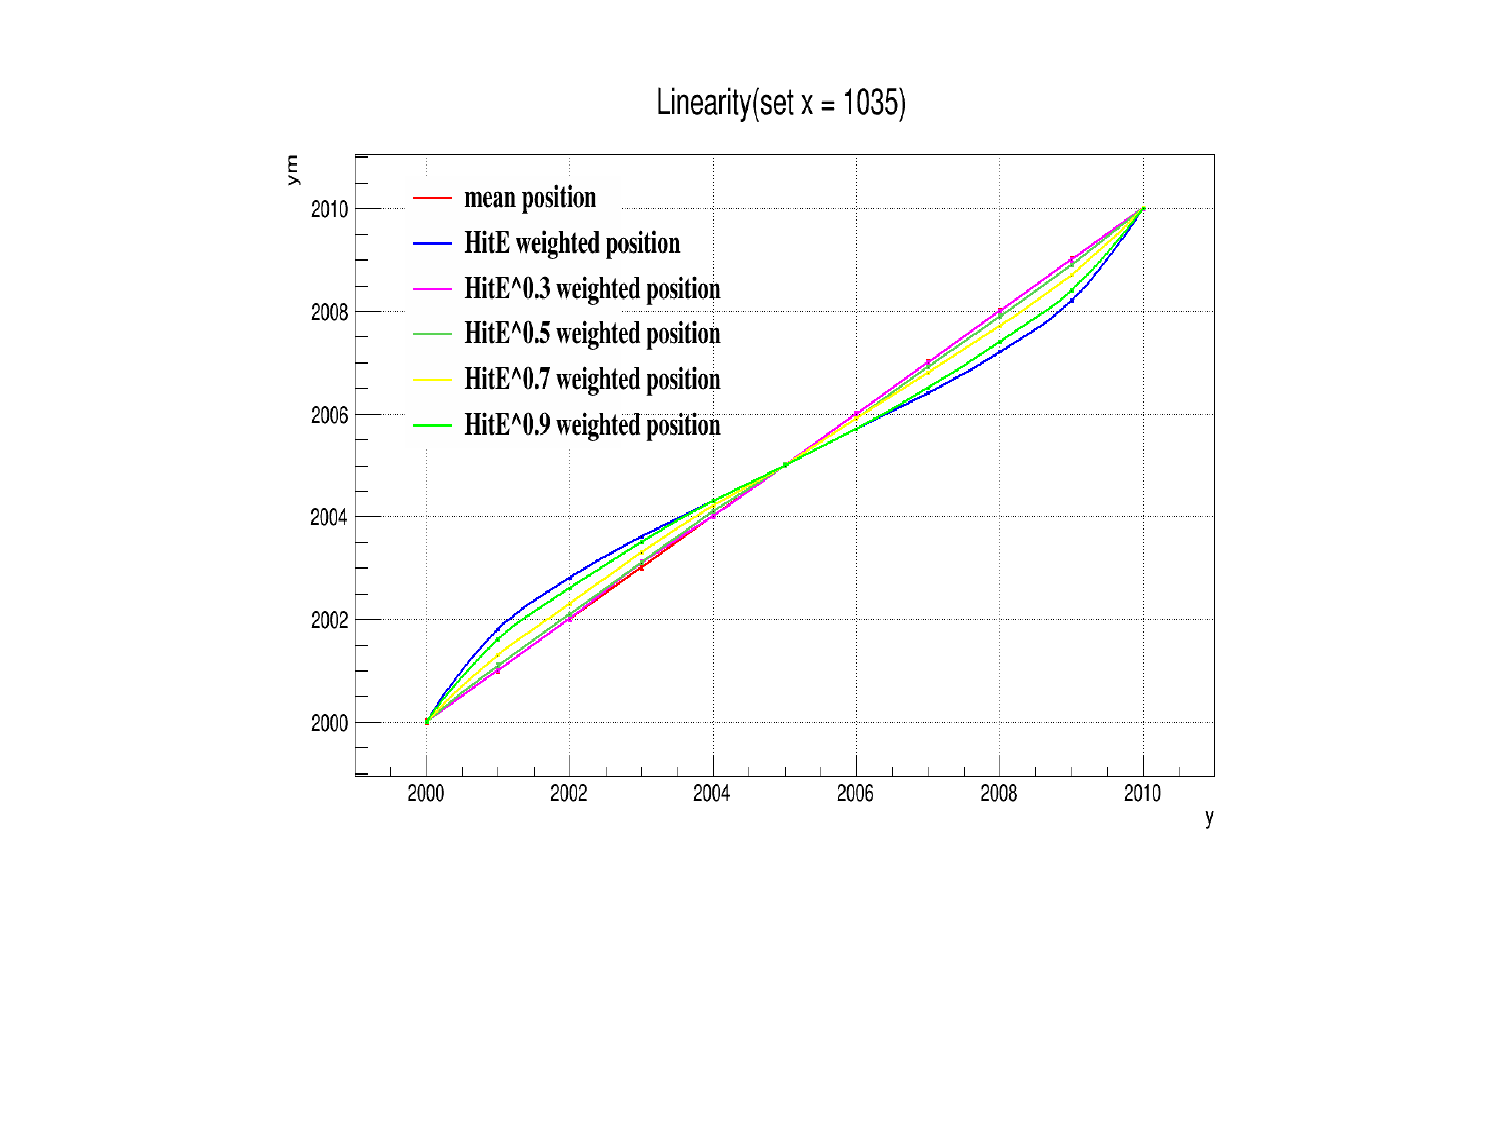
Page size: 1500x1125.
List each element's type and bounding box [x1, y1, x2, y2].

picture [247, 78, 1322, 854]
